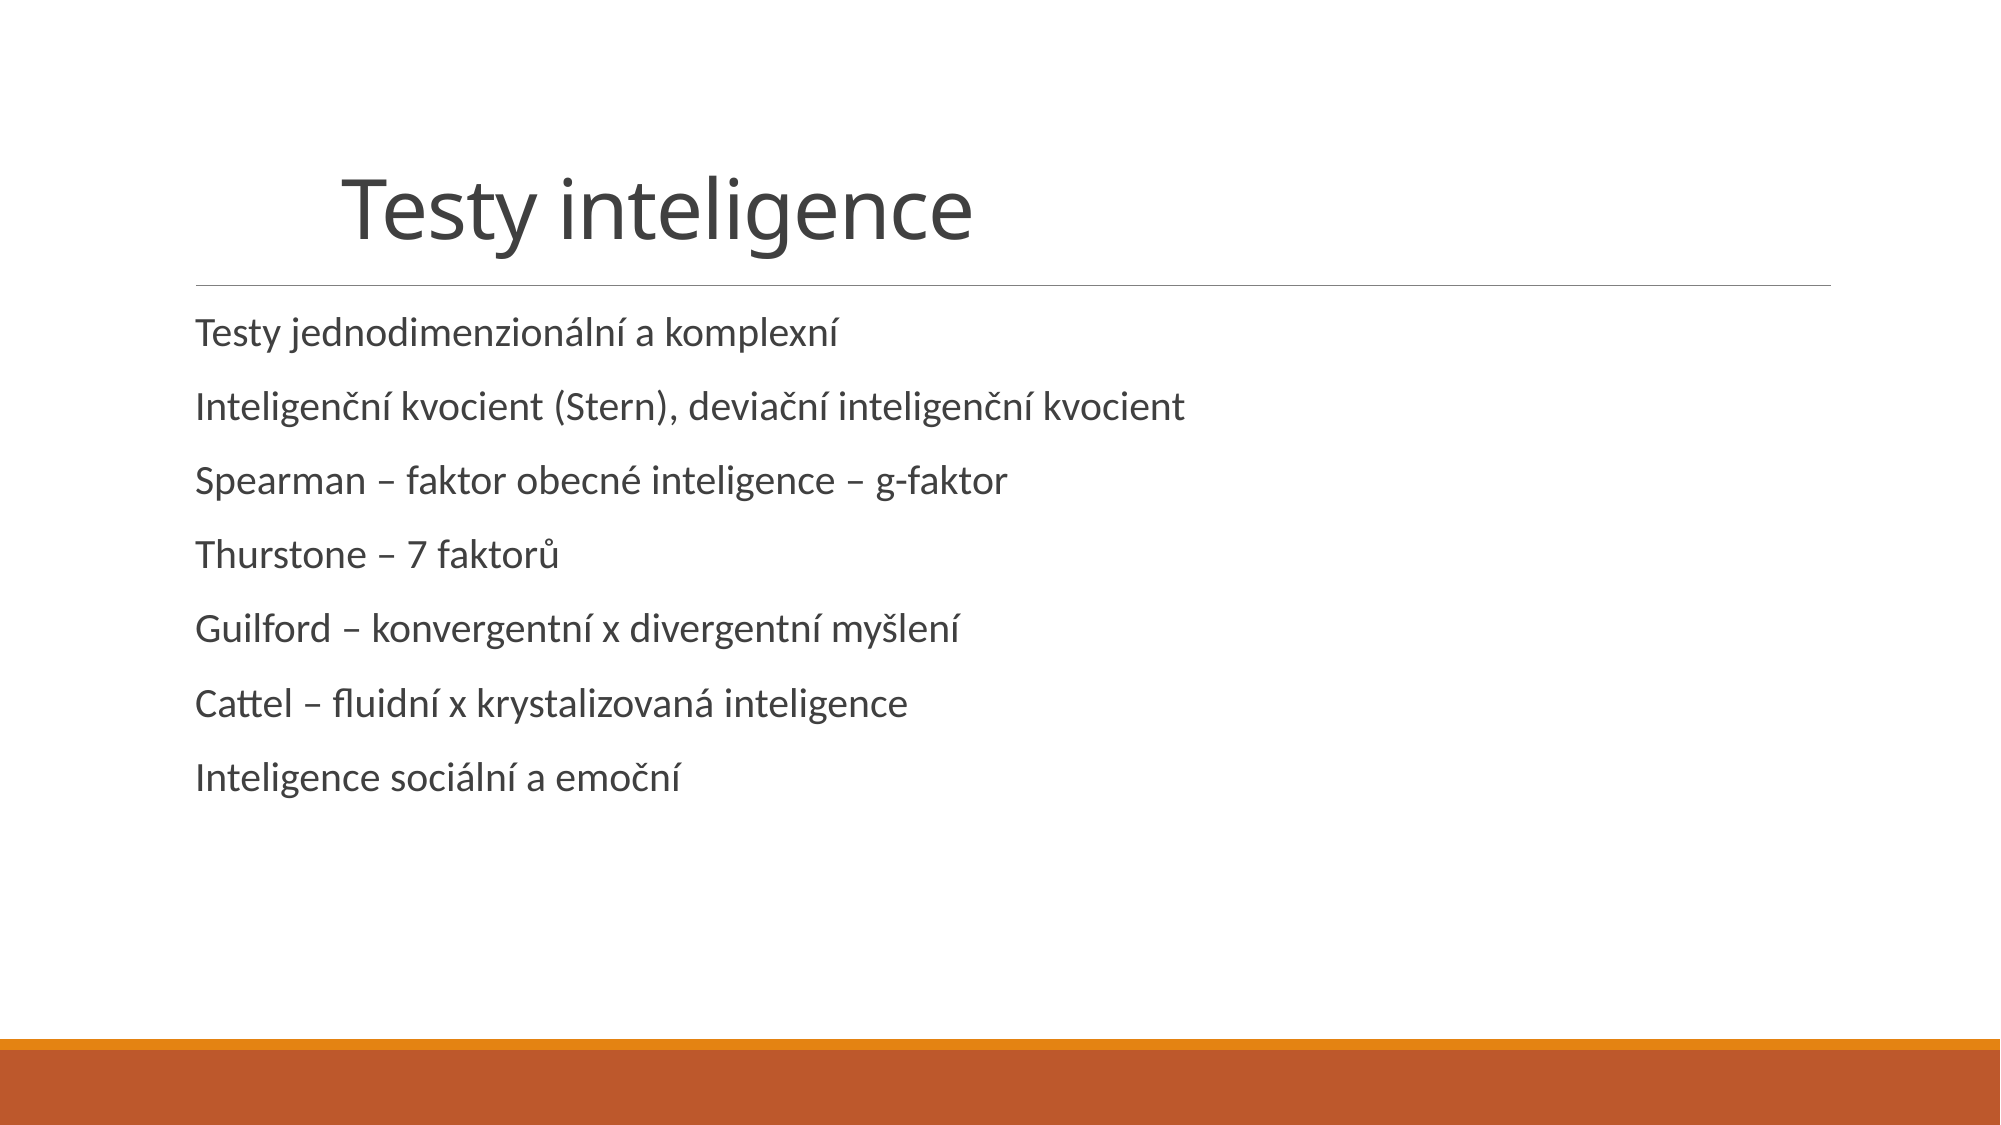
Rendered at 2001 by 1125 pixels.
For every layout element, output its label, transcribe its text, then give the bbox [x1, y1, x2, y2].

title Testy inteligence [326, 148, 1677, 265]
list Testy jednodimenzionální a komplexní Inteligenční kvocient (Stern), deviační inteligenční kvocient Spearman – faktor obecné inteligence – g-faktor Thurstone – 7 faktorů Guilford – konvergentní x divergentní myšlení Cattel – fluidní x krystalizovaná inteligence Inteligence sociální a emoční [180, 302, 1830, 963]
